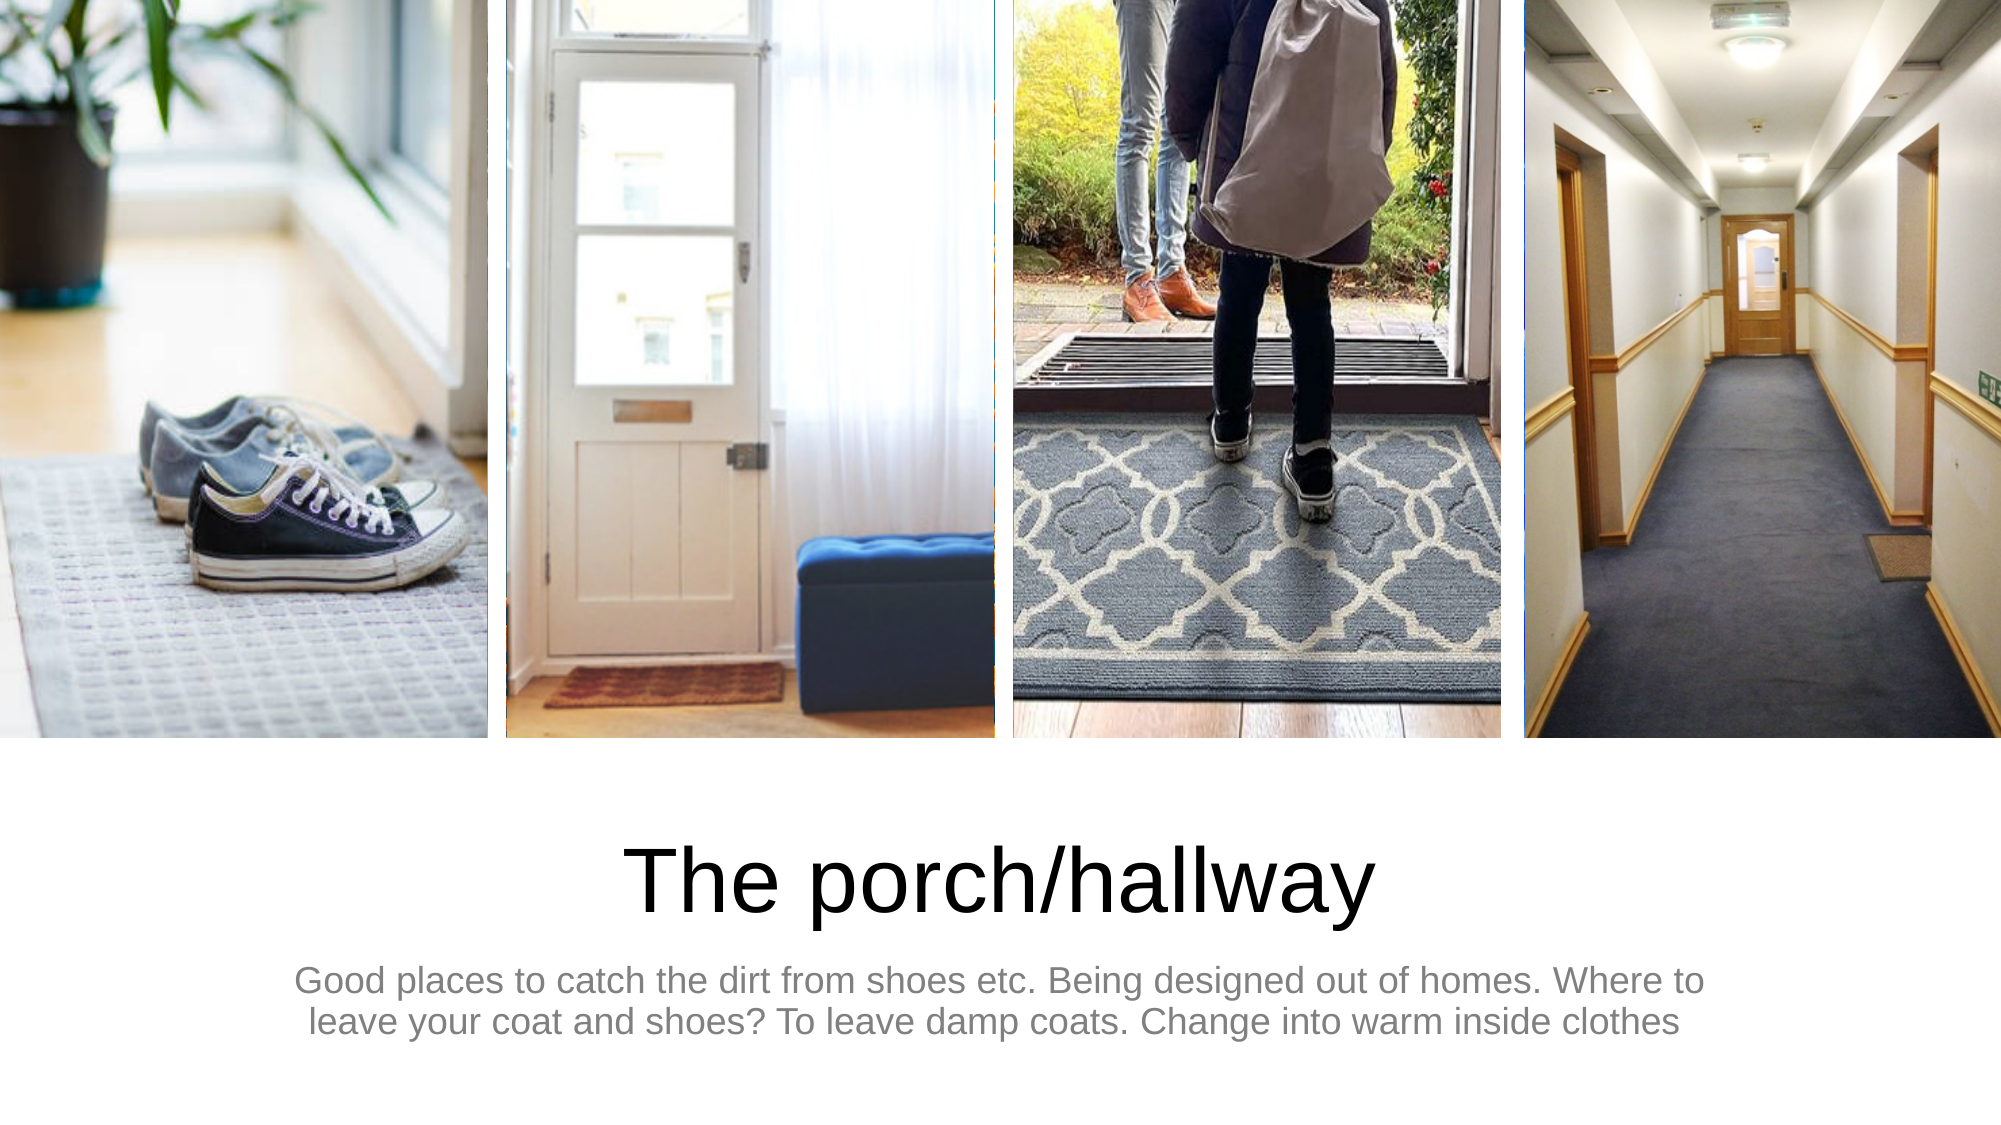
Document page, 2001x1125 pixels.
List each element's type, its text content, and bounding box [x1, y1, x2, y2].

picture [1013, 0, 1501, 738]
picture [0, 0, 488, 738]
subtitle Good places to catch the dirt from shoes etc. Being designed out of homes. Where to leave your coat and shoes? To leave damp coats. Change into warm inside clothes [249, 939, 1750, 1065]
title The porch/hallway [62, 789, 1938, 940]
picture [506, 0, 995, 738]
picture [1524, 0, 2001, 738]
